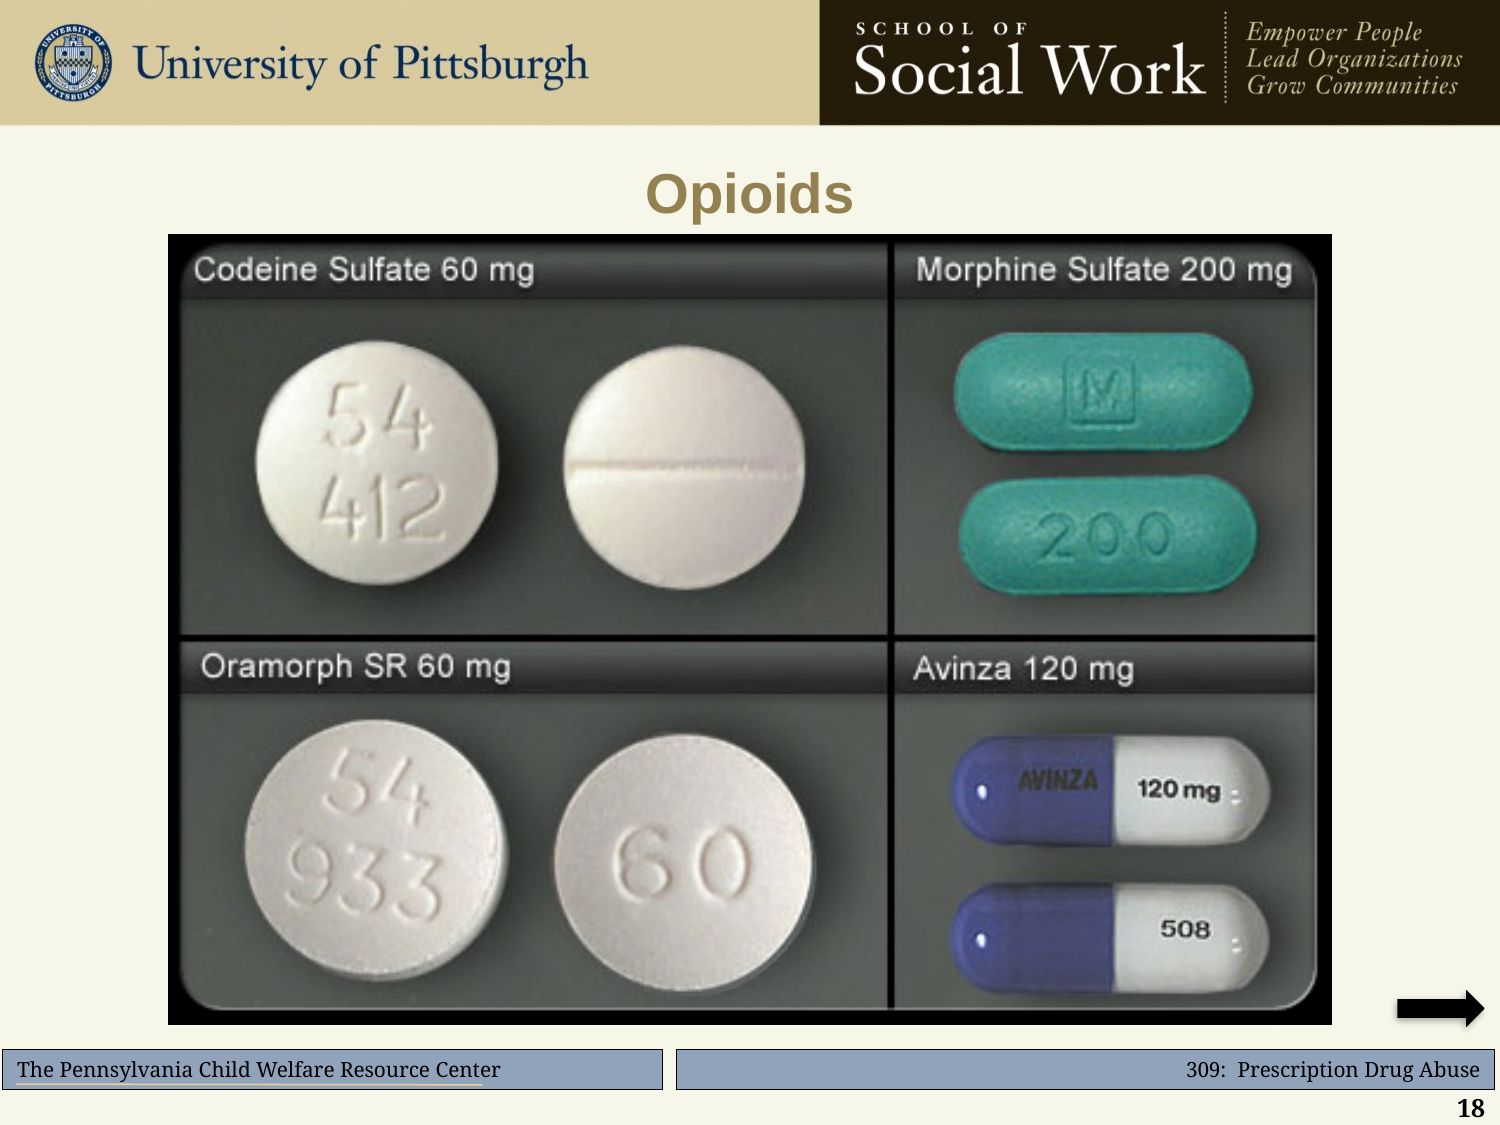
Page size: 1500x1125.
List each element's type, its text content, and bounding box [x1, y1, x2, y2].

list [168, 234, 1332, 1025]
slide_number 18 [1332, 1094, 1500, 1125]
title Opioids [74, 125, 1426, 256]
text_box [1397, 989, 1485, 1028]
picture [0, 0, 1500, 1125]
